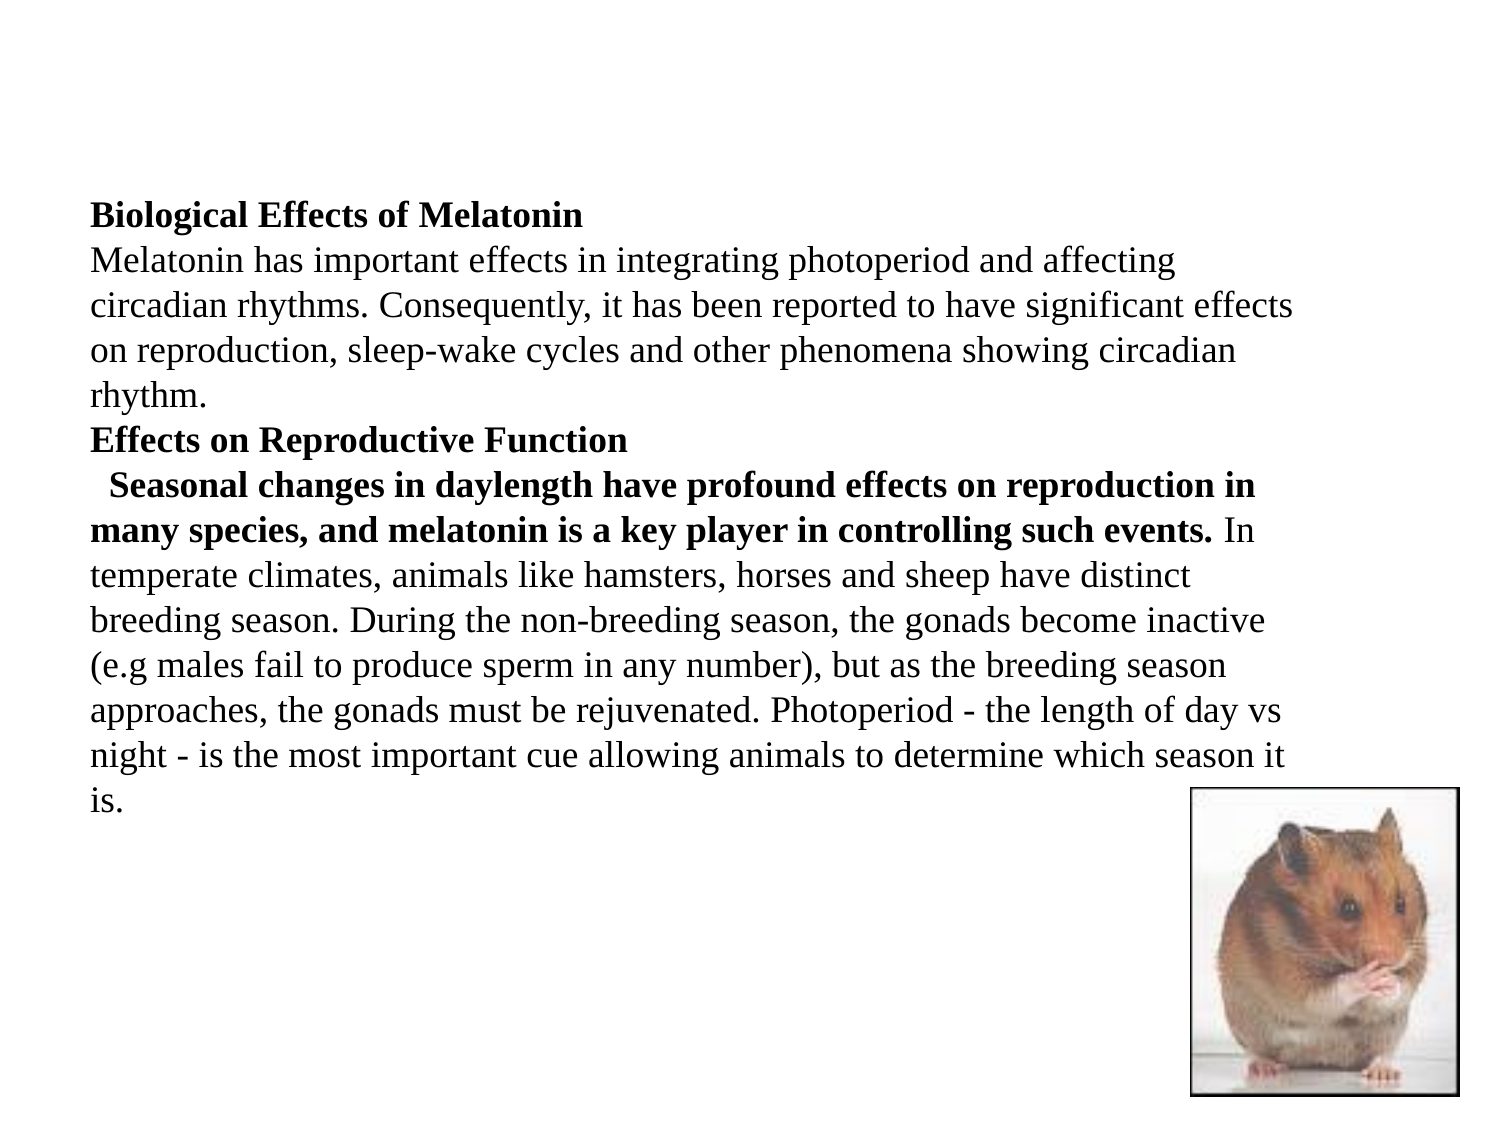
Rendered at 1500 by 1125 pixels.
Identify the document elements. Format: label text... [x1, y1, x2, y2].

text_box Biological Effects of Melatonin Melatonin has important effects in integrating photoperiod and affecting circadian rhythms. Consequently, it has been reported to have significant effects on reproduction, sleep-wake cycles and other phenomena showing circadian rhythm. Effects on Reproductive Function Seasonal changes in daylength have profound effects on reproduction in many species, and melatonin is a key player in controlling such events. In temperate climates, animals like hamsters, horses and sheep have distinct breeding season. During the non-breeding season, the gonads become inactive (e.g males fail to produce sperm in any number), but as the breeding season approaches, the gonads must be rejuvenated. Photoperiod - the length of day vs night - is the most important cue allowing animals to determine which season it is. [75, 183, 1325, 828]
picture [1190, 787, 1460, 1097]
